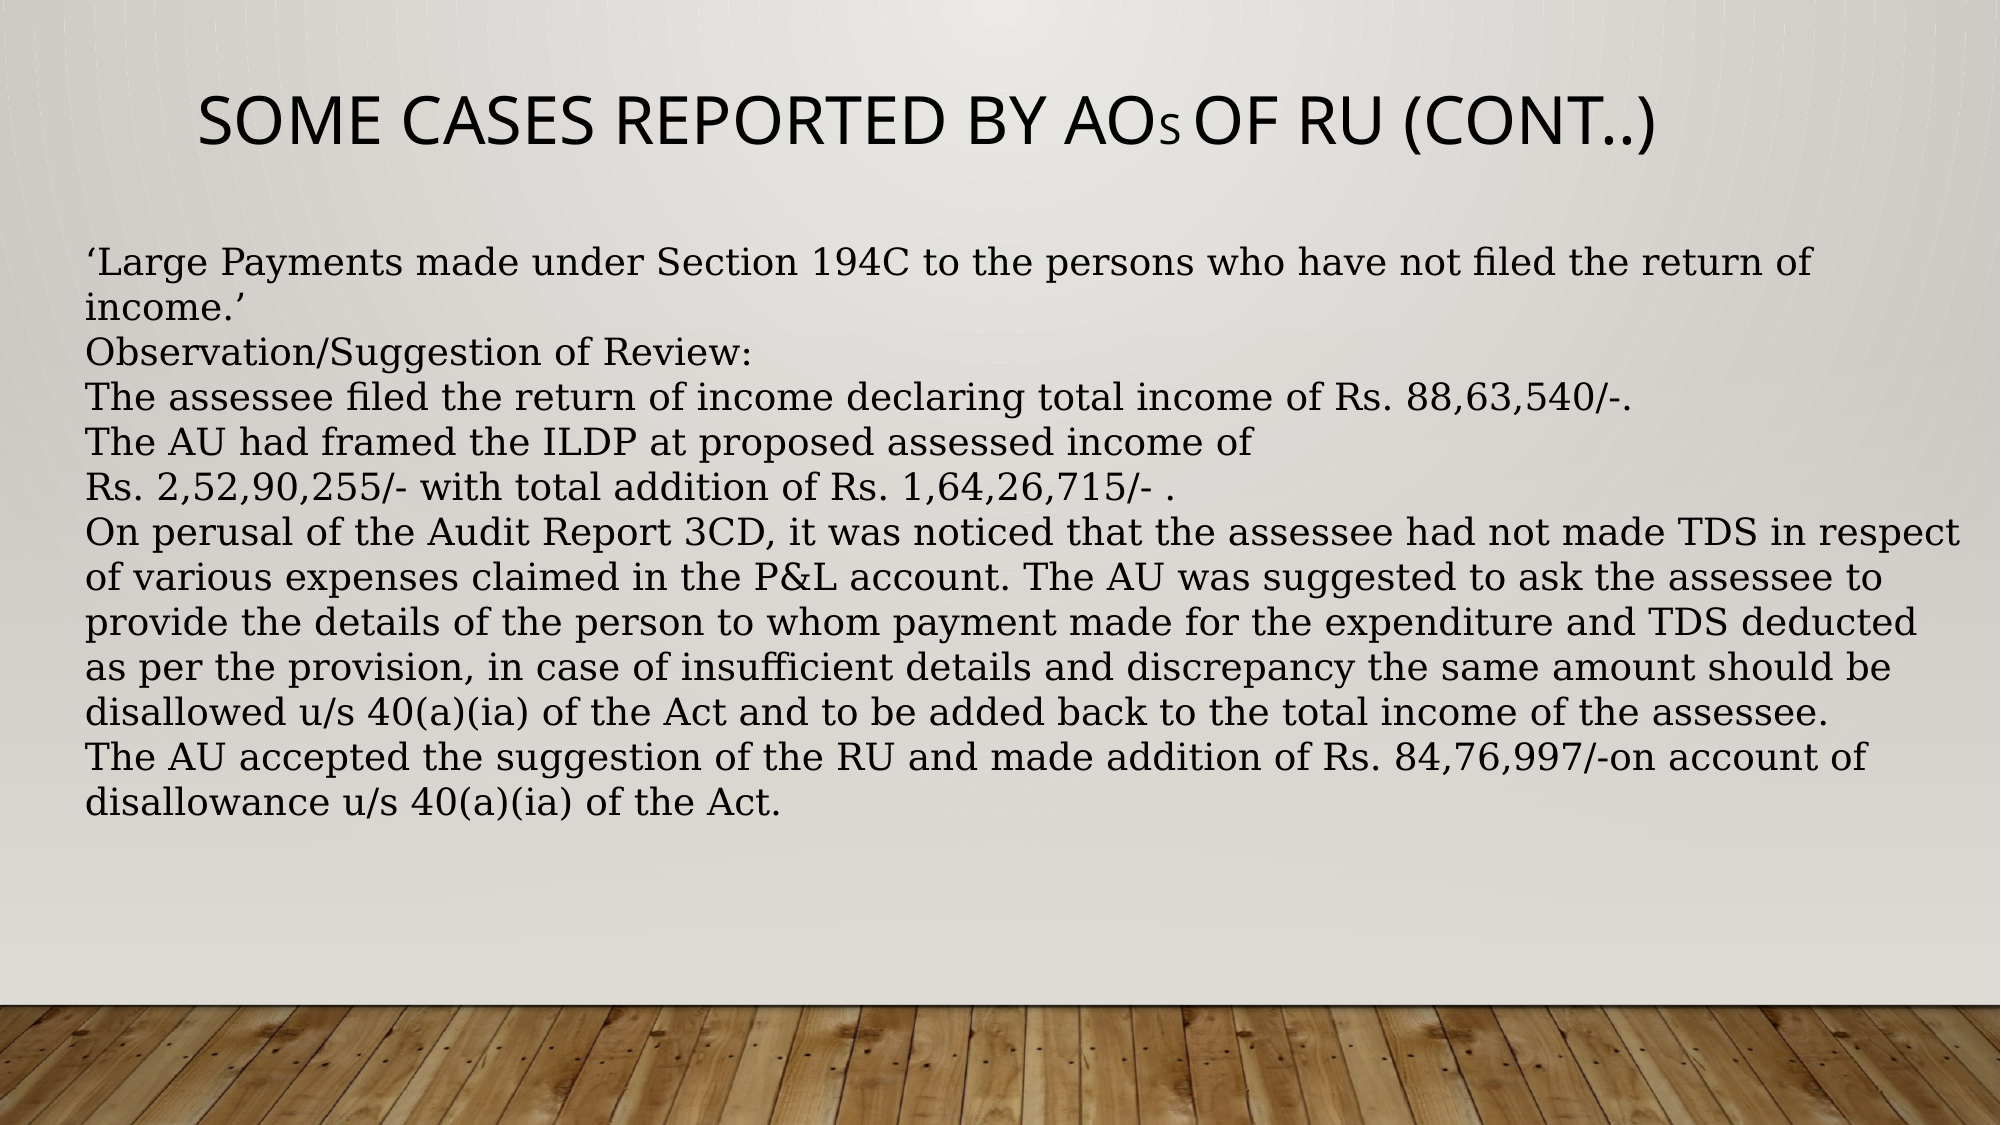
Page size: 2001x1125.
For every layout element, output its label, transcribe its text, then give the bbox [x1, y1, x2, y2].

text_box ‘Large Payments made under Section 194C to the persons who have not filed the return of income.’ Observation/Suggestion of Review: The assessee filed the return of income declaring total income of Rs. 88,63,540/-. The AU had framed the ILDP at proposed assessed income of Rs. 2,52,90,255/- with total addition of Rs. 1,64,26,715/- . On perusal of the Audit Report 3CD, it was noticed that the assessee had not made TDS in respect of various expenses claimed in the P&L account. The AU was suggested to ask the assessee to provide the details of the person to whom payment made for the expenditure and TDS deducted as per the provision, in case of insufficient details and discrepancy the same amount should be disallowed u/s 40(a)(ia) of the Act and to be added back to the total income of the assessee. The AU accepted the suggestion of the RU and made addition of Rs. 84,76,997/-on account of disallowance u/s 40(a)(ia) of the Act. [70, 185, 1983, 830]
text_box Some Cases reported by Aos of ru (Cont..) [182, 80, 1759, 254]
picture [0, 1005, 2000, 1125]
